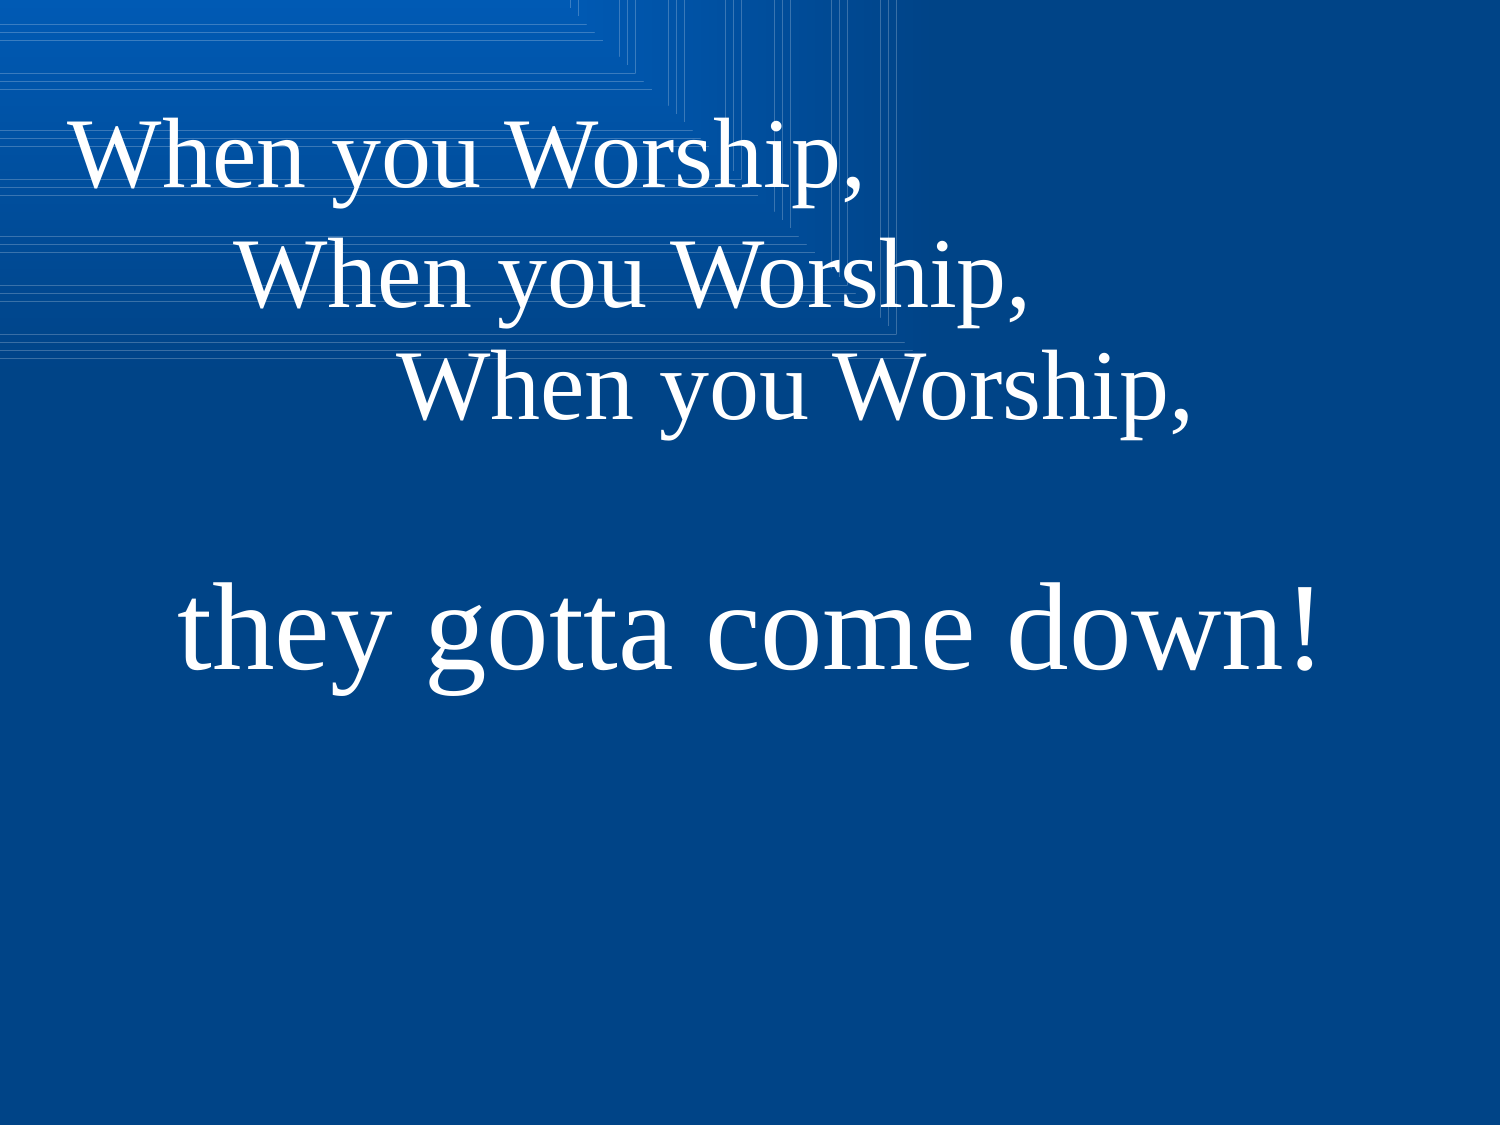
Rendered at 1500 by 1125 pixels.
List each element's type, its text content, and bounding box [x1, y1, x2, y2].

text_box they gotta come down! [0, 537, 1500, 703]
text_box When you Worship, [324, 312, 1316, 448]
text_box When you Worship, [0, 80, 988, 215]
text_box When you Worship, [162, 200, 1154, 335]
